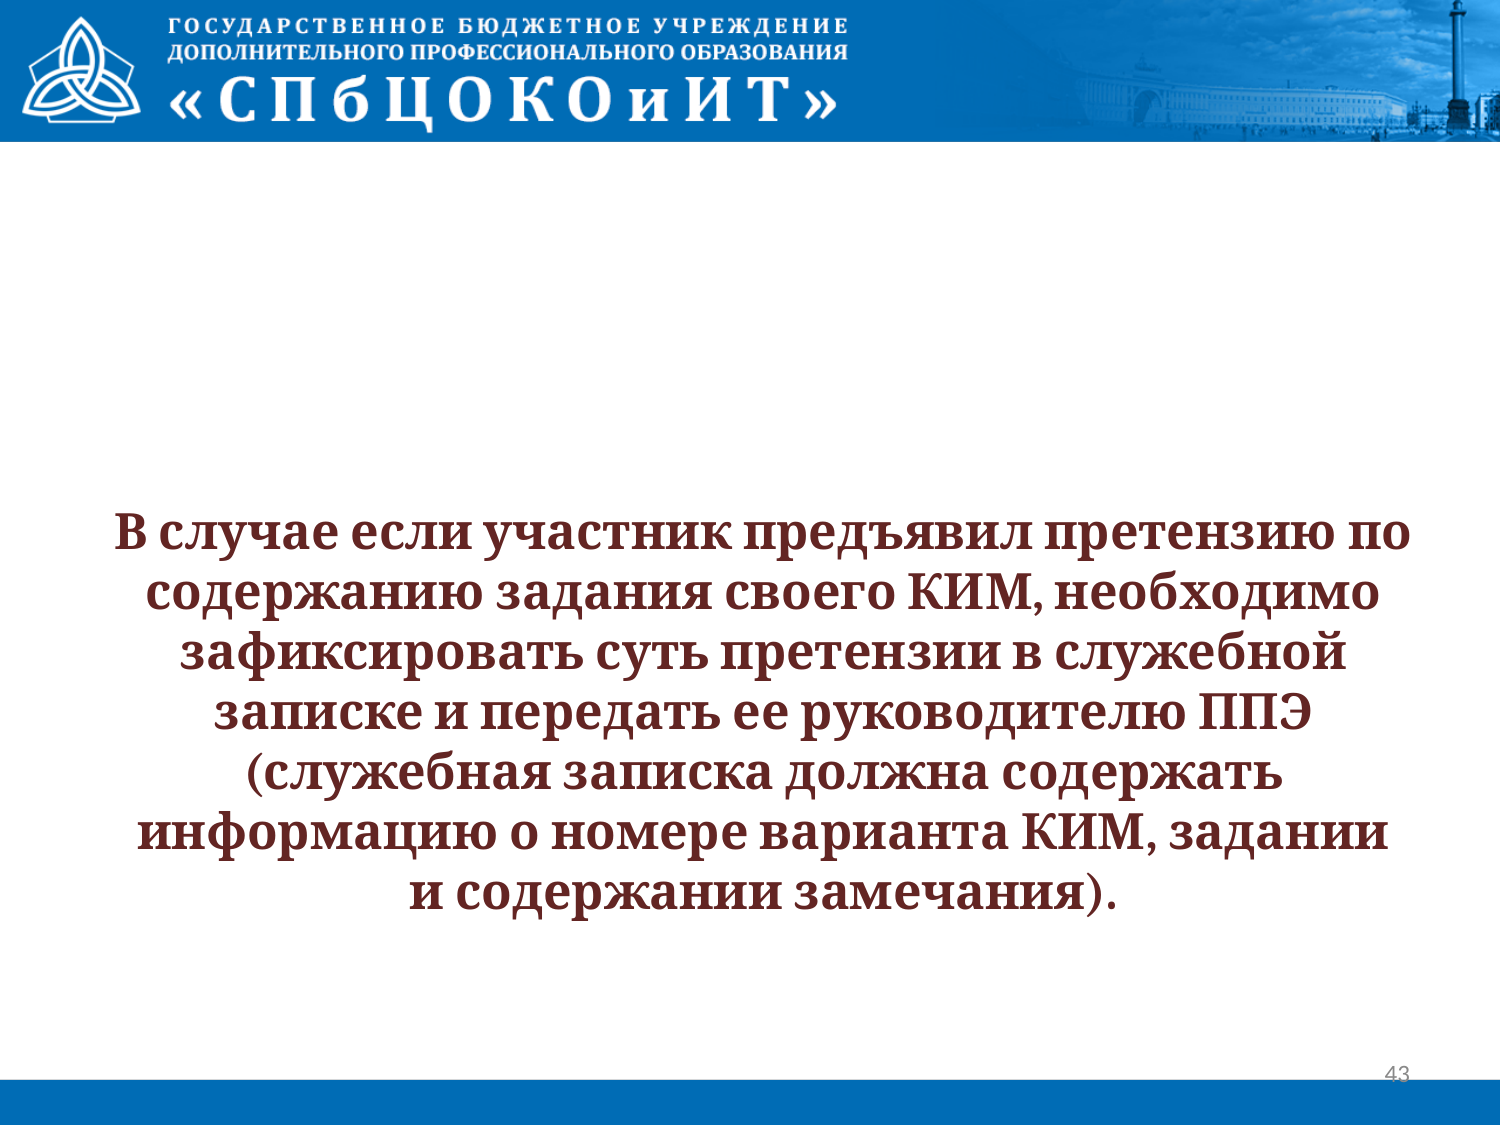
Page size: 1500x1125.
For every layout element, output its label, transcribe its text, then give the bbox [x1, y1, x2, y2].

list В случае если участник предъявил претензию по содержанию задания своего КИМ, необходимо зафиксировать суть претензии в служебной записке и передать ее руководителю ППЭ (служебная записка должна содержать информацию о номере варианта КИМ, задании и содержании замечания). [88, 491, 1439, 951]
slide_number 43 [1074, 1042, 1425, 1103]
picture [0, 0, 1500, 1125]
